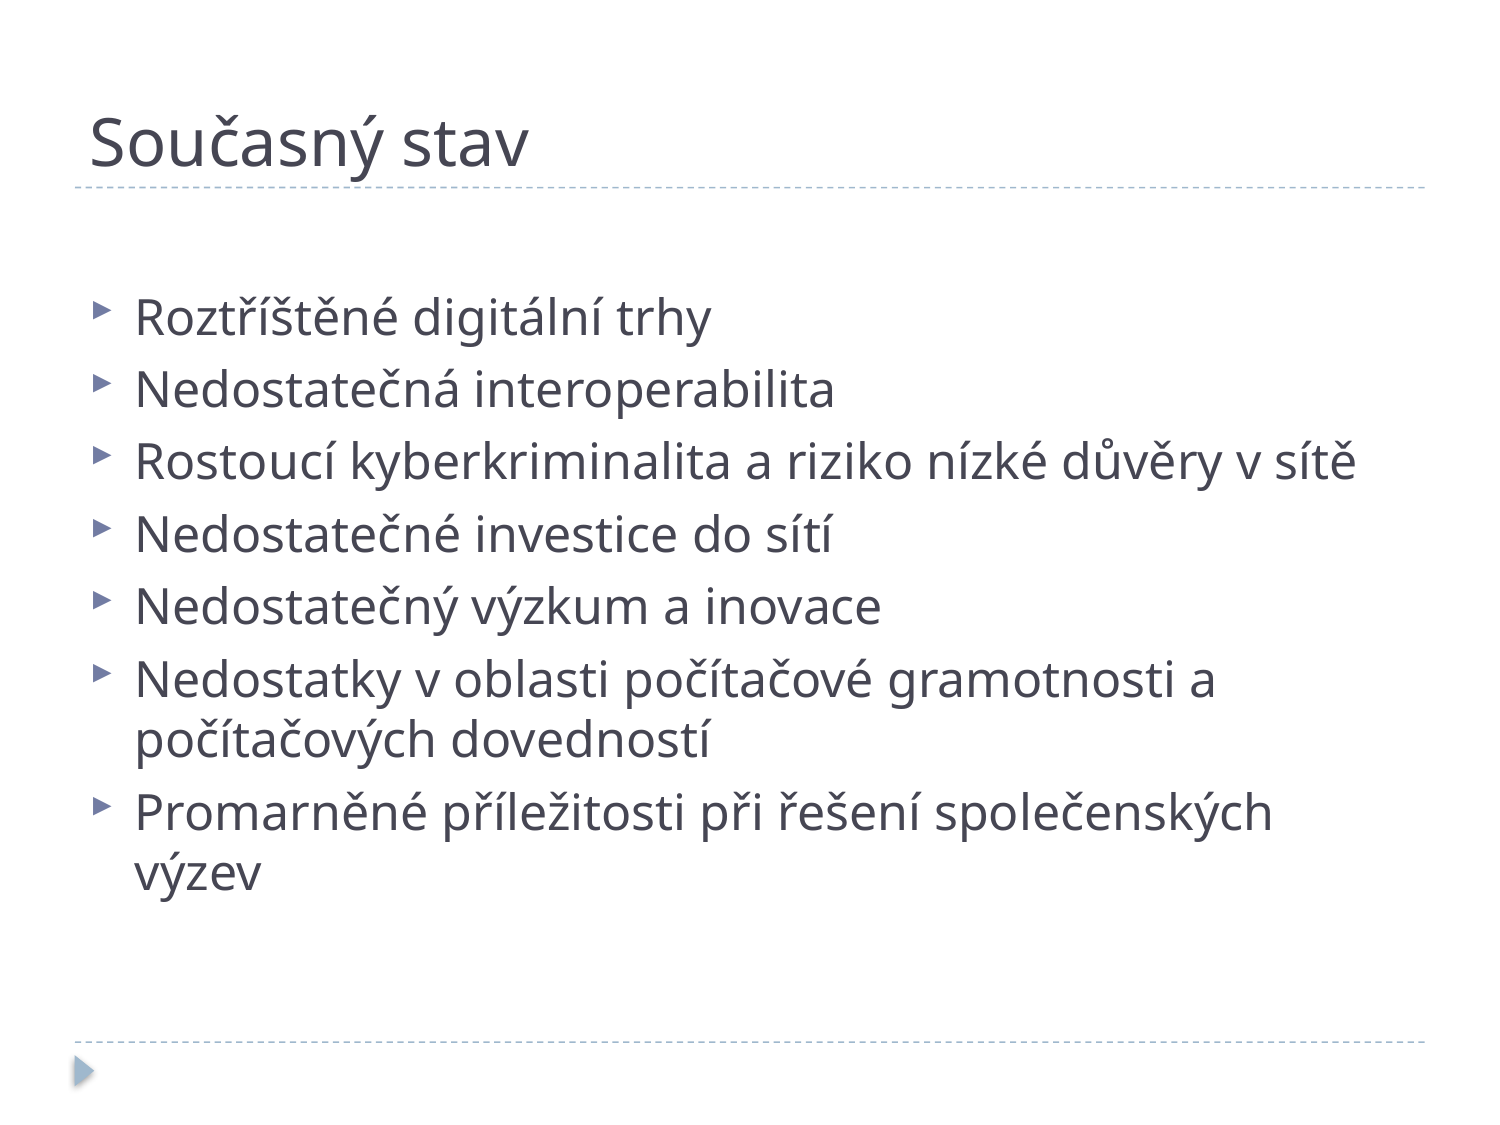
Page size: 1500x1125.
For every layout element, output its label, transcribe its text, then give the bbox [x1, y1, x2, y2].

title Současný stav [75, 24, 1425, 188]
list Roztříštěné digitální trhy Nedostatečná interoperabilita Rostoucí kyberkriminalita a riziko nízké důvěry v sítě Nedostatečné investice do sítí Nedostatečný výzkum a inovace Nedostatky v oblasti počítačové gramotnosti a počítačových dovedností Promarněné příležitosti při řešení společenských výzev [75, 200, 1425, 1010]
